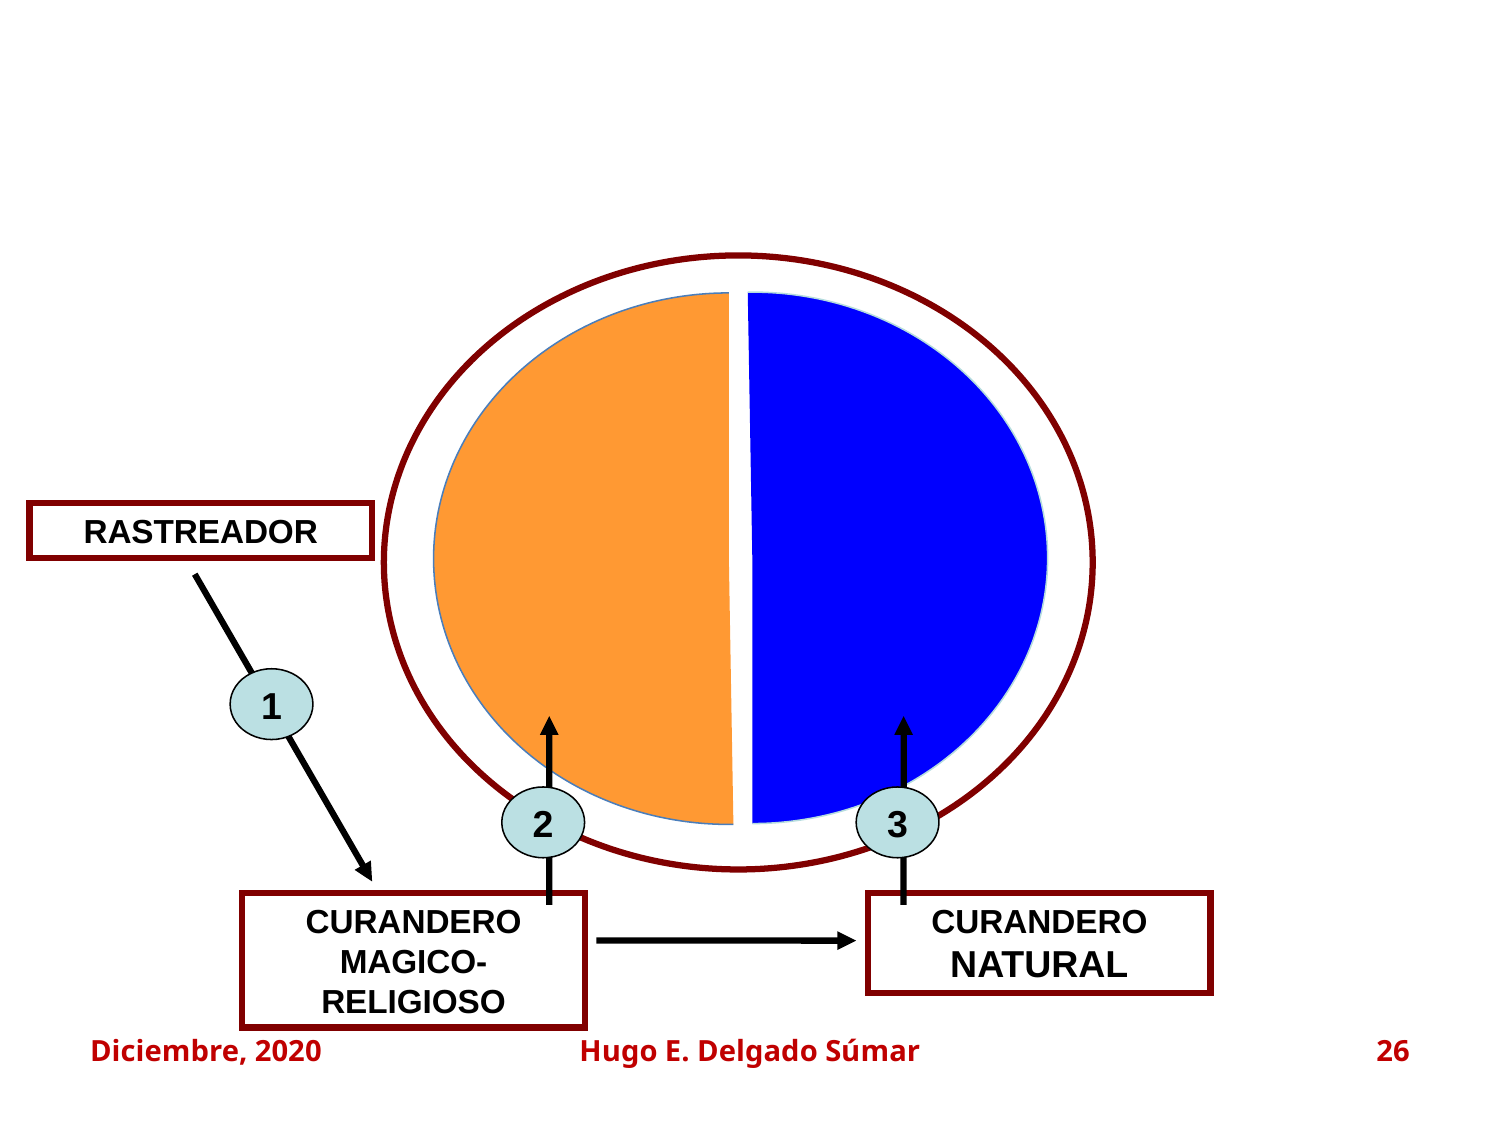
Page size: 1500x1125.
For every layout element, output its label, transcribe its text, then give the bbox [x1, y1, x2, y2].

text_box CURANDERO MAGICO-RELIGIOSO [242, 893, 585, 1028]
slide_number 26 [1074, 1024, 1426, 1103]
text_box [432, 292, 734, 826]
footer Hugo E. Delgado Súmar [512, 1024, 988, 1103]
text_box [855, 715, 940, 906]
text_box CURANDERO NATURAL [867, 893, 1211, 993]
text_box RASTREADOR [29, 503, 373, 558]
slide_number Diciembre, 2020 [74, 1024, 426, 1103]
text_box [383, 255, 1093, 870]
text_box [194, 573, 373, 882]
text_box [501, 715, 585, 906]
text_box [747, 291, 1049, 825]
text_box [596, 934, 857, 947]
